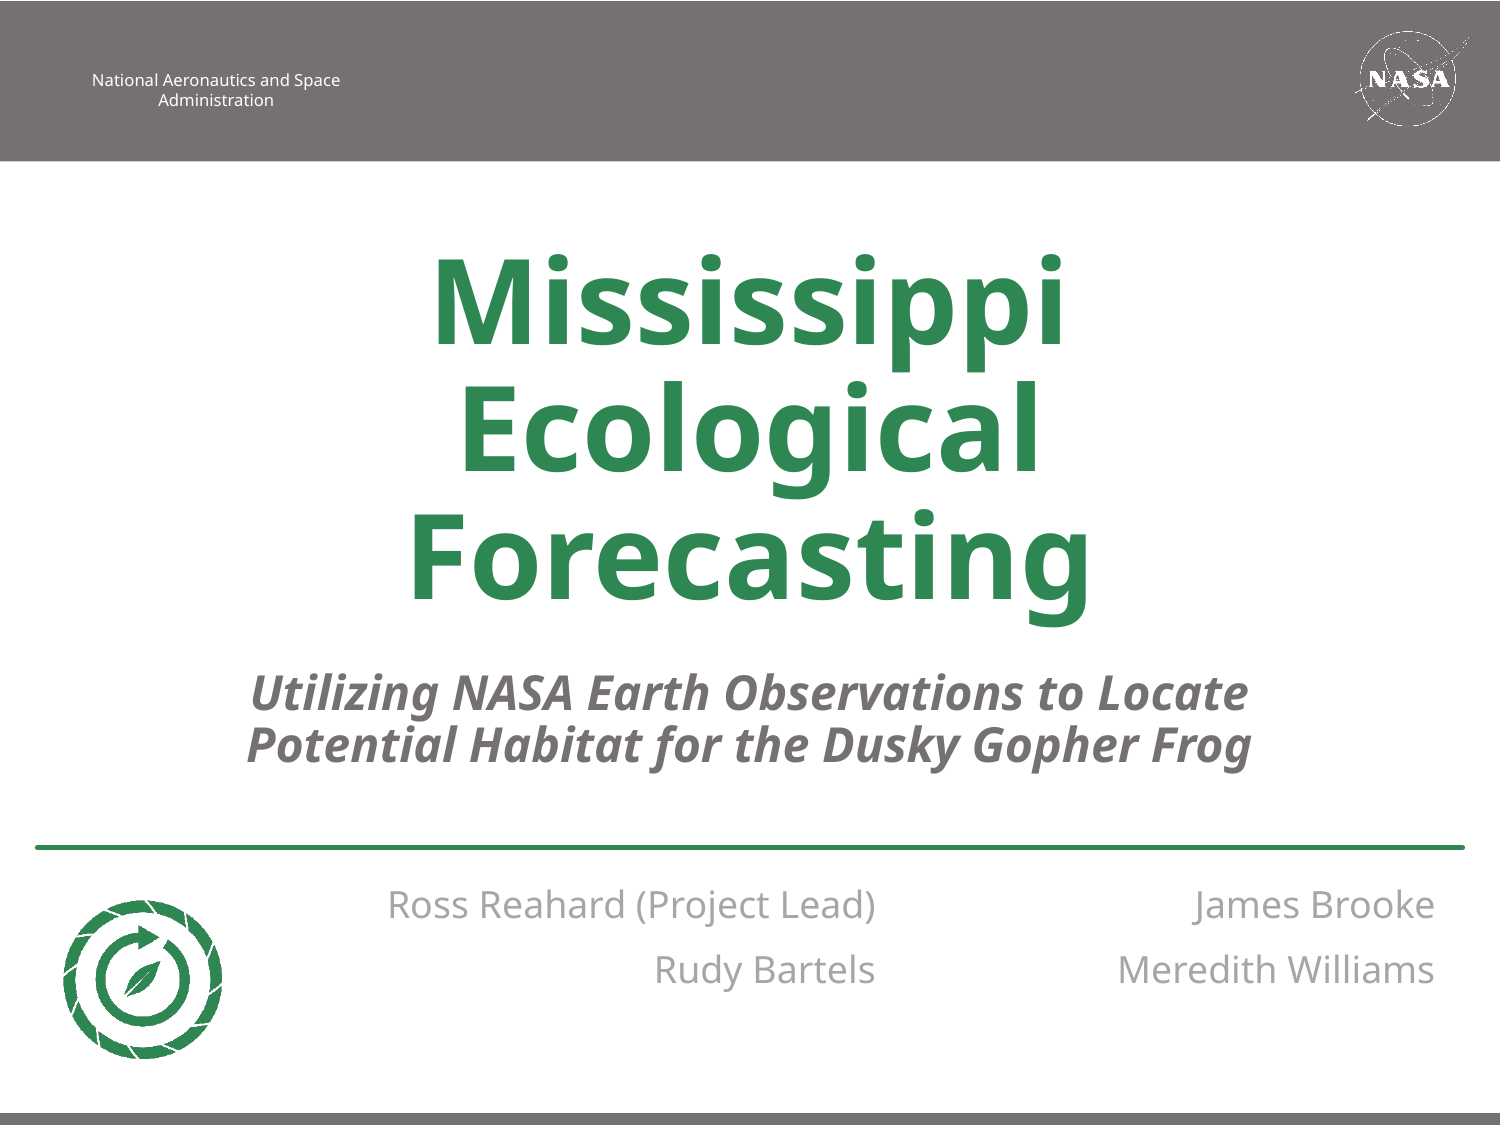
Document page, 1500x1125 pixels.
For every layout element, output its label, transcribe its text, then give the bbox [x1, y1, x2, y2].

list James Brooke [928, 878, 1451, 940]
list Mississippi Ecological Forecasting [112, 233, 1388, 633]
picture [1332, 0, 1487, 170]
list Rudy Bartels [368, 943, 891, 1005]
list Meredith Williams [928, 943, 1451, 1005]
list Utilizing NASA Earth Observations to Locate Potential Habitat for the Dusky Gopher Frog [187, 661, 1313, 783]
picture [59, 896, 226, 1063]
list Ross Reahard (Project Lead) [368, 878, 891, 940]
